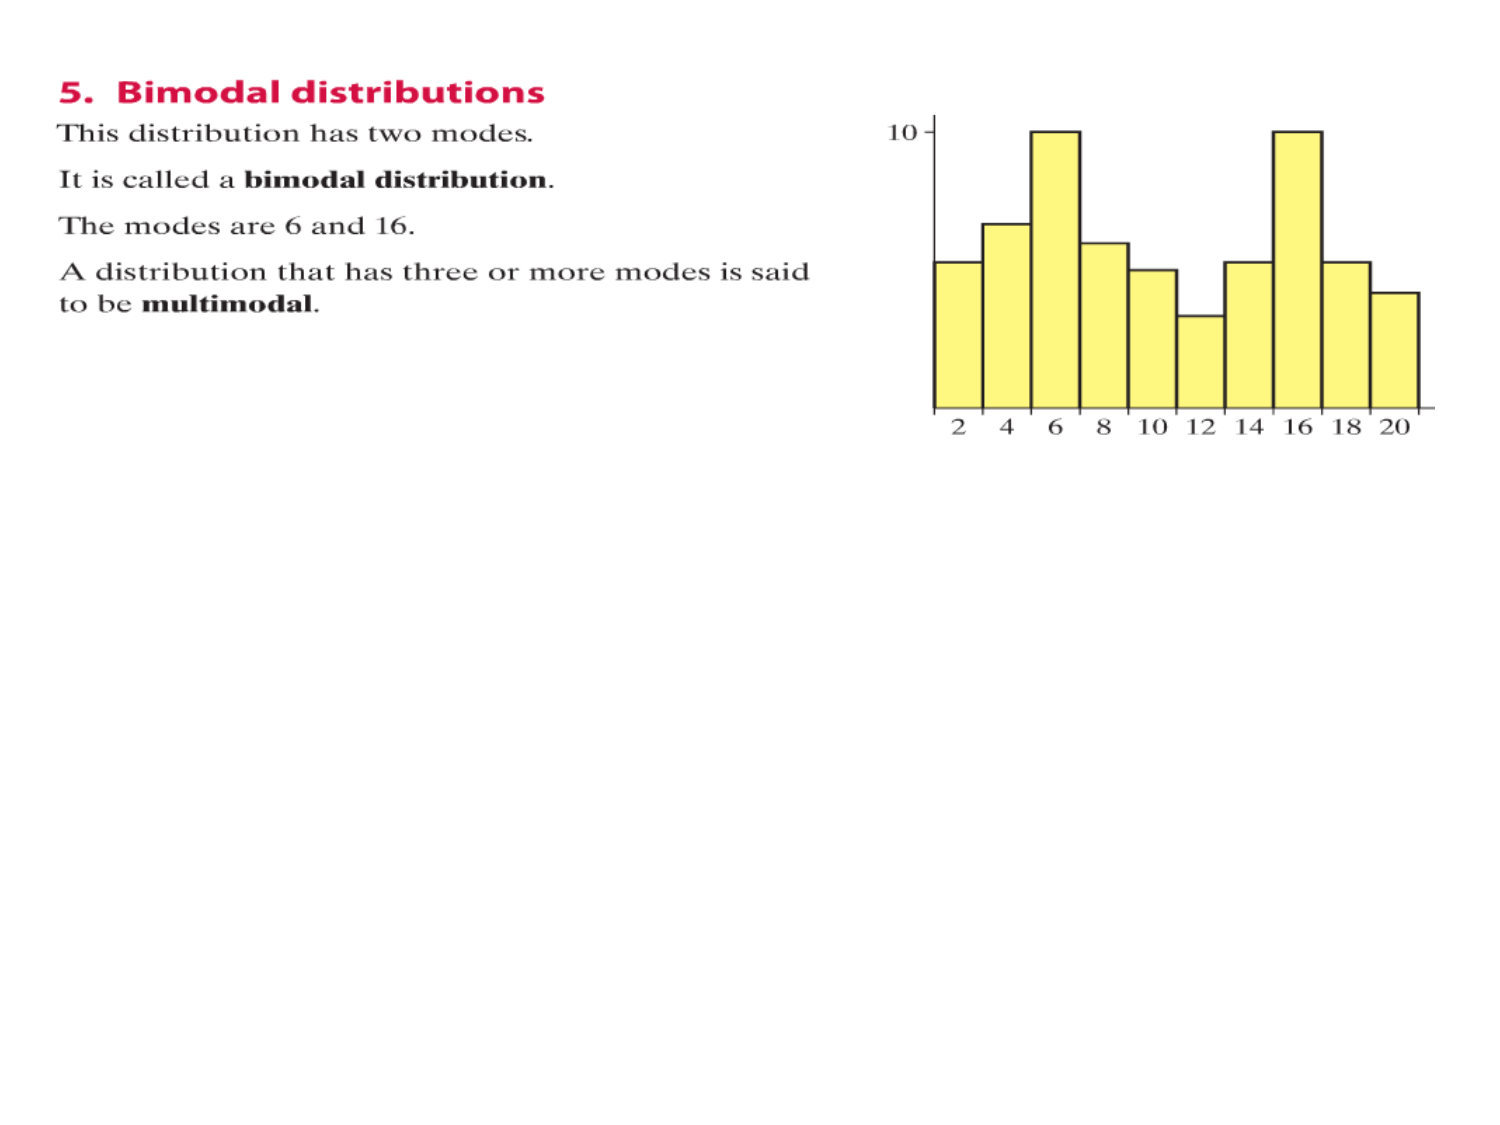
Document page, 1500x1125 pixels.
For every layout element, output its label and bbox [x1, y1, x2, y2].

picture [29, 51, 1435, 443]
